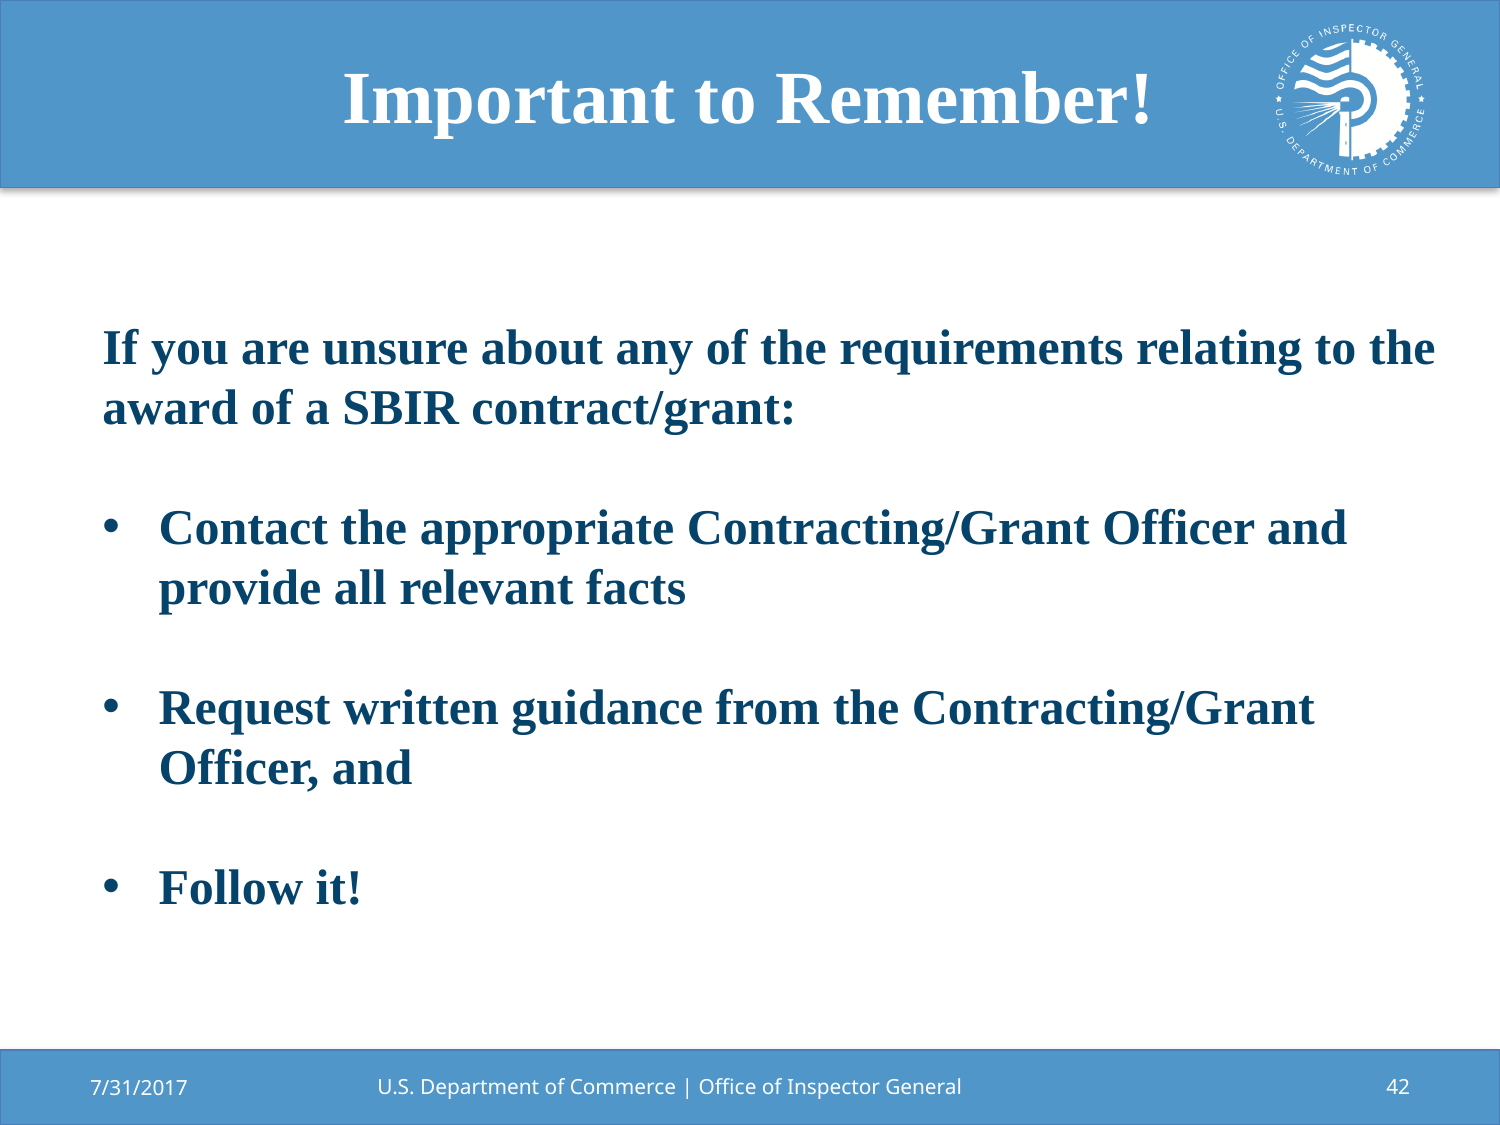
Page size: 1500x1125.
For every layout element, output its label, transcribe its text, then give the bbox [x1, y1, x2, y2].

title Important to Remember! [26, 0, 1471, 188]
slide_number 42 [1113, 1050, 1425, 1125]
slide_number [75, 1050, 325, 1125]
footer U.S. Department of Commerce | Office of Inspector General [362, 1050, 1113, 1125]
text_box If you are unsure about any of the requirements relating to the award of a SBIR contract/grant: Contact the appropriate Contracting/Grant Officer and provide all relevant facts Request written guidance from the Contracting/Grant Officer, and Follow it! [87, 262, 1469, 983]
